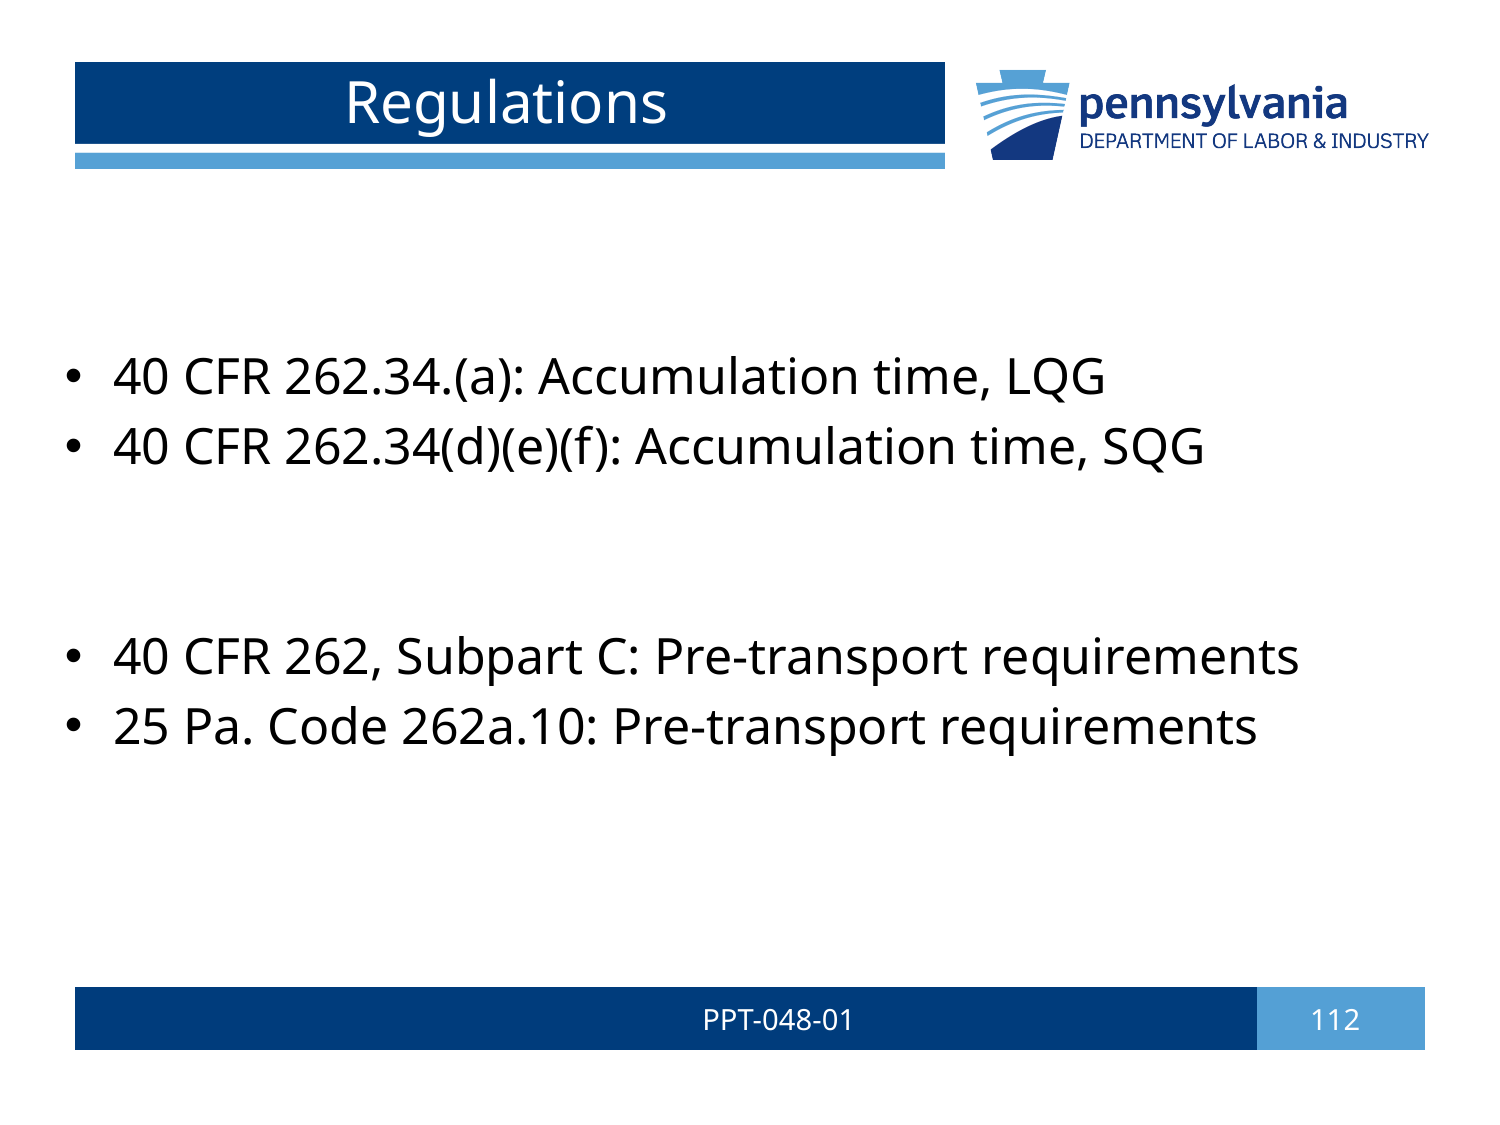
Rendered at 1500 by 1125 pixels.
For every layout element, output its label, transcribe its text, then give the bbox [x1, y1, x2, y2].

text_box 40 CFR 262.34.(a): Accumulation time, LQG 40 CFR 262.34(d)(e)(f): Accumulation time, SQG 40 CFR 262, Subpart C: Pre-transport requirements 25 Pa. Code 262a.10: Pre-transport requirements [49, 337, 1433, 925]
picture [74, 62, 1430, 170]
picture [74, 987, 1426, 1051]
